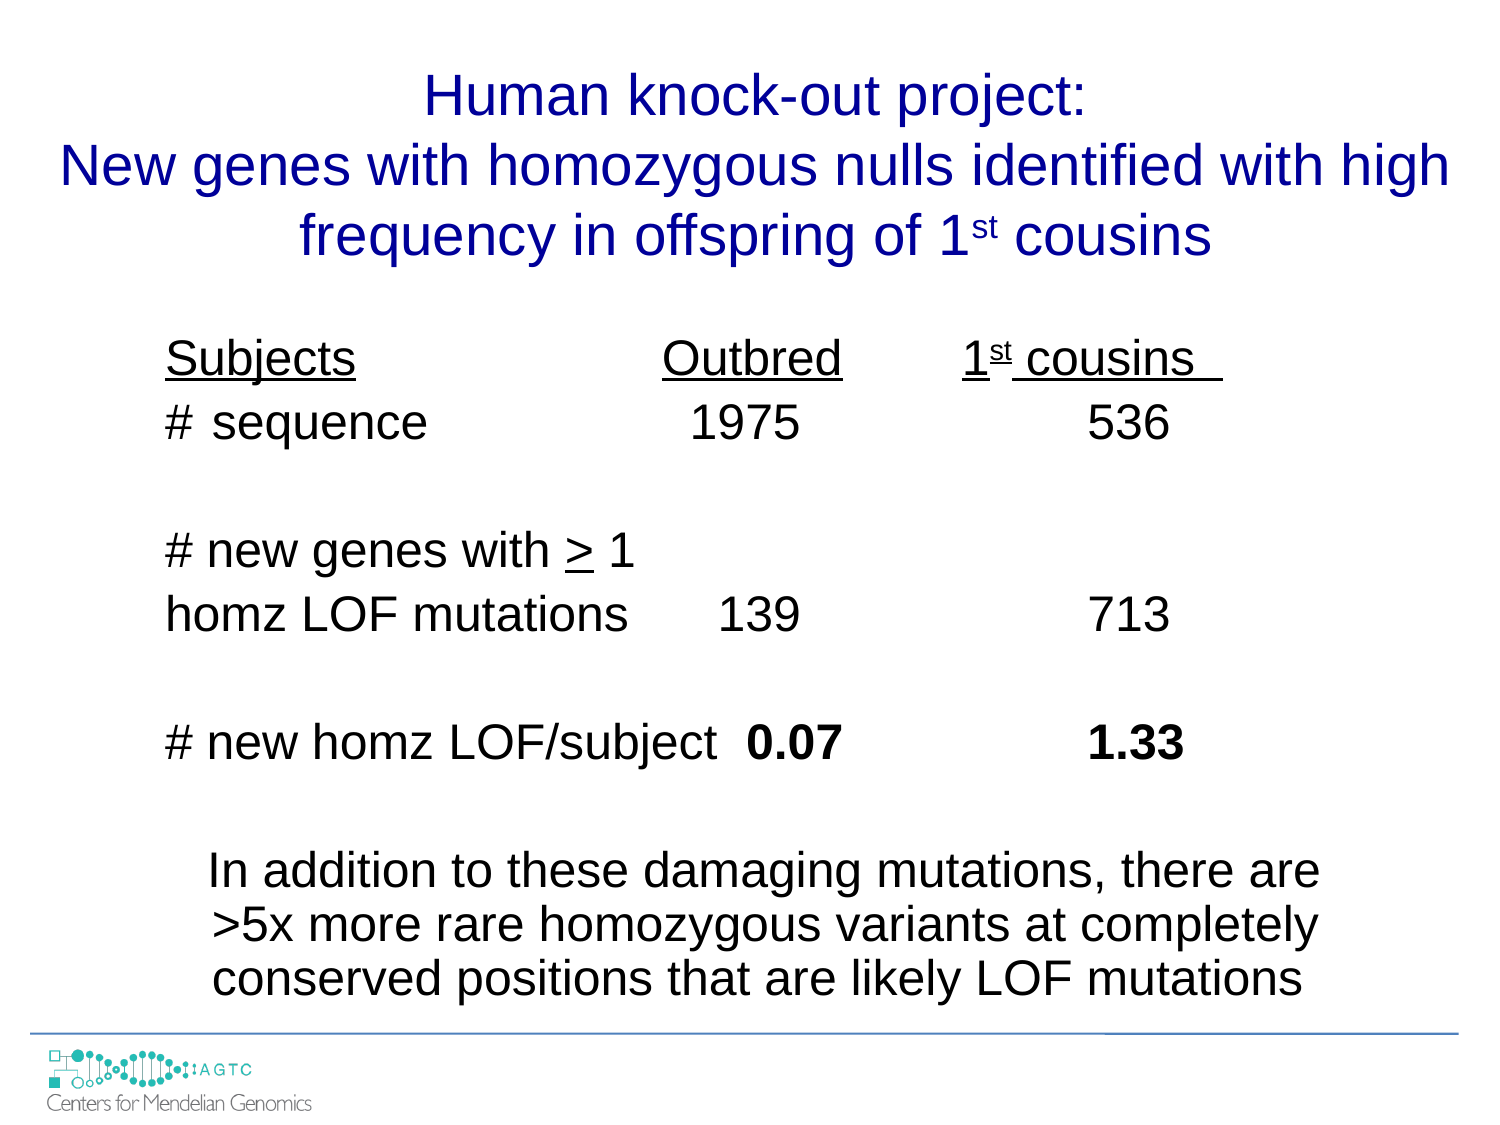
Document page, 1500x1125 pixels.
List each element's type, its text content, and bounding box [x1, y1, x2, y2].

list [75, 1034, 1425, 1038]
text_box Human knock-out project: New genes with homozygous nulls identified with high frequency in offspring of 1st cousins [37, 62, 1475, 263]
picture [43, 1046, 315, 1113]
list Subjects Outbred 1st cousins # sequence 1975 536 # new genes with > 1 homz LOF mutations 139 713 # new homz LOF/subject 0.07 1.33 In addition to these damaging mutations, there are >5x more rare homozygous variants at completely conserved positions that are likely LOF mutations [75, 324, 1425, 1033]
